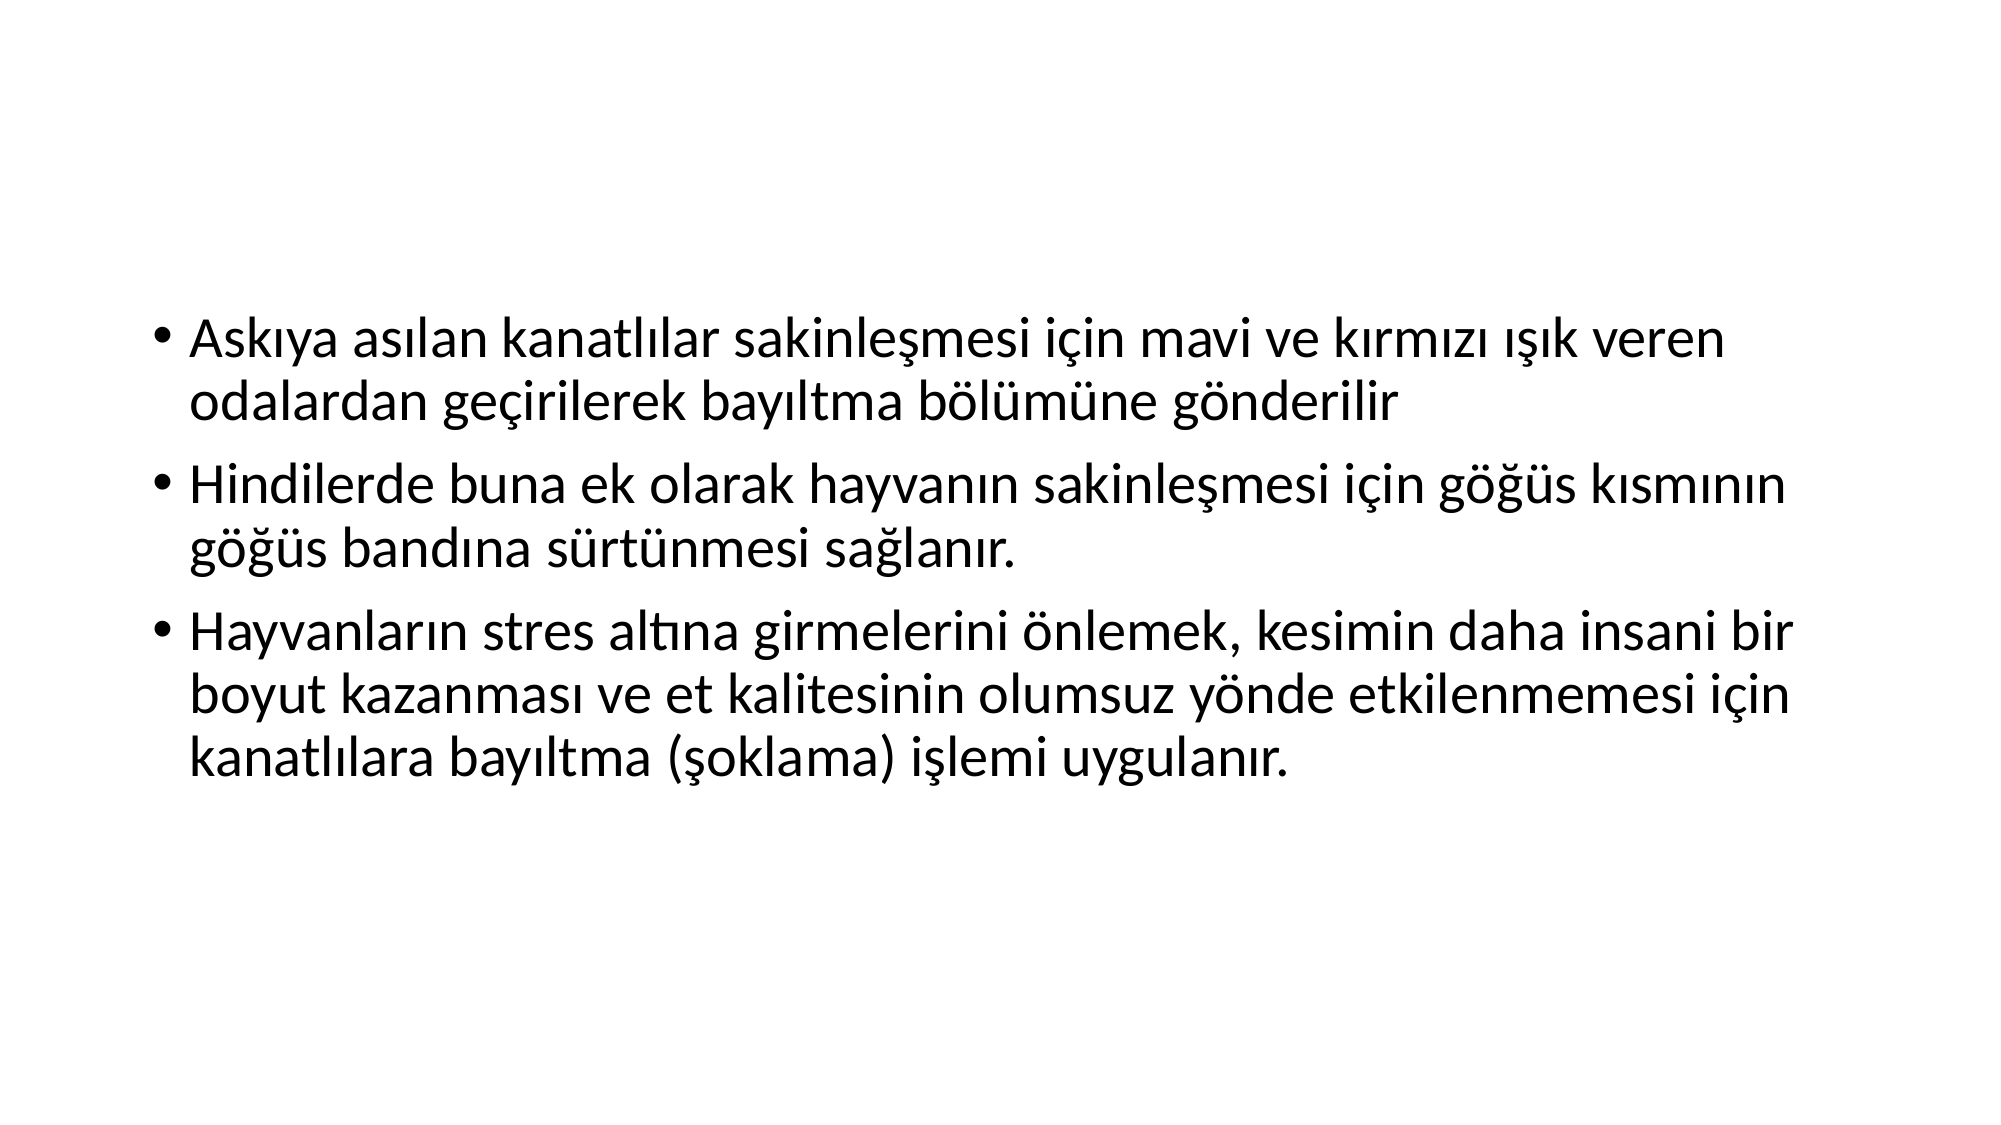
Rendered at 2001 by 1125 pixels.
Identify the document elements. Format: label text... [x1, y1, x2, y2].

list Askıya asılan kanatlılar sakinleşmesi için mavi ve kırmızı ışık veren odalardan geçirilerek bayıltma bölümüne gönderilir Hindilerde buna ek olarak hayvanın sakinleşmesi için göğüs kısmının göğüs bandına sürtünmesi sağlanır. Hayvanların stres altına girmelerini önlemek, kesimin daha insani bir boyut kazanması ve et kalitesinin olumsuz yönde etkilenmemesi için kanatlılara bayıltma (şoklama) işlemi uygulanır. [137, 299, 1863, 1014]
